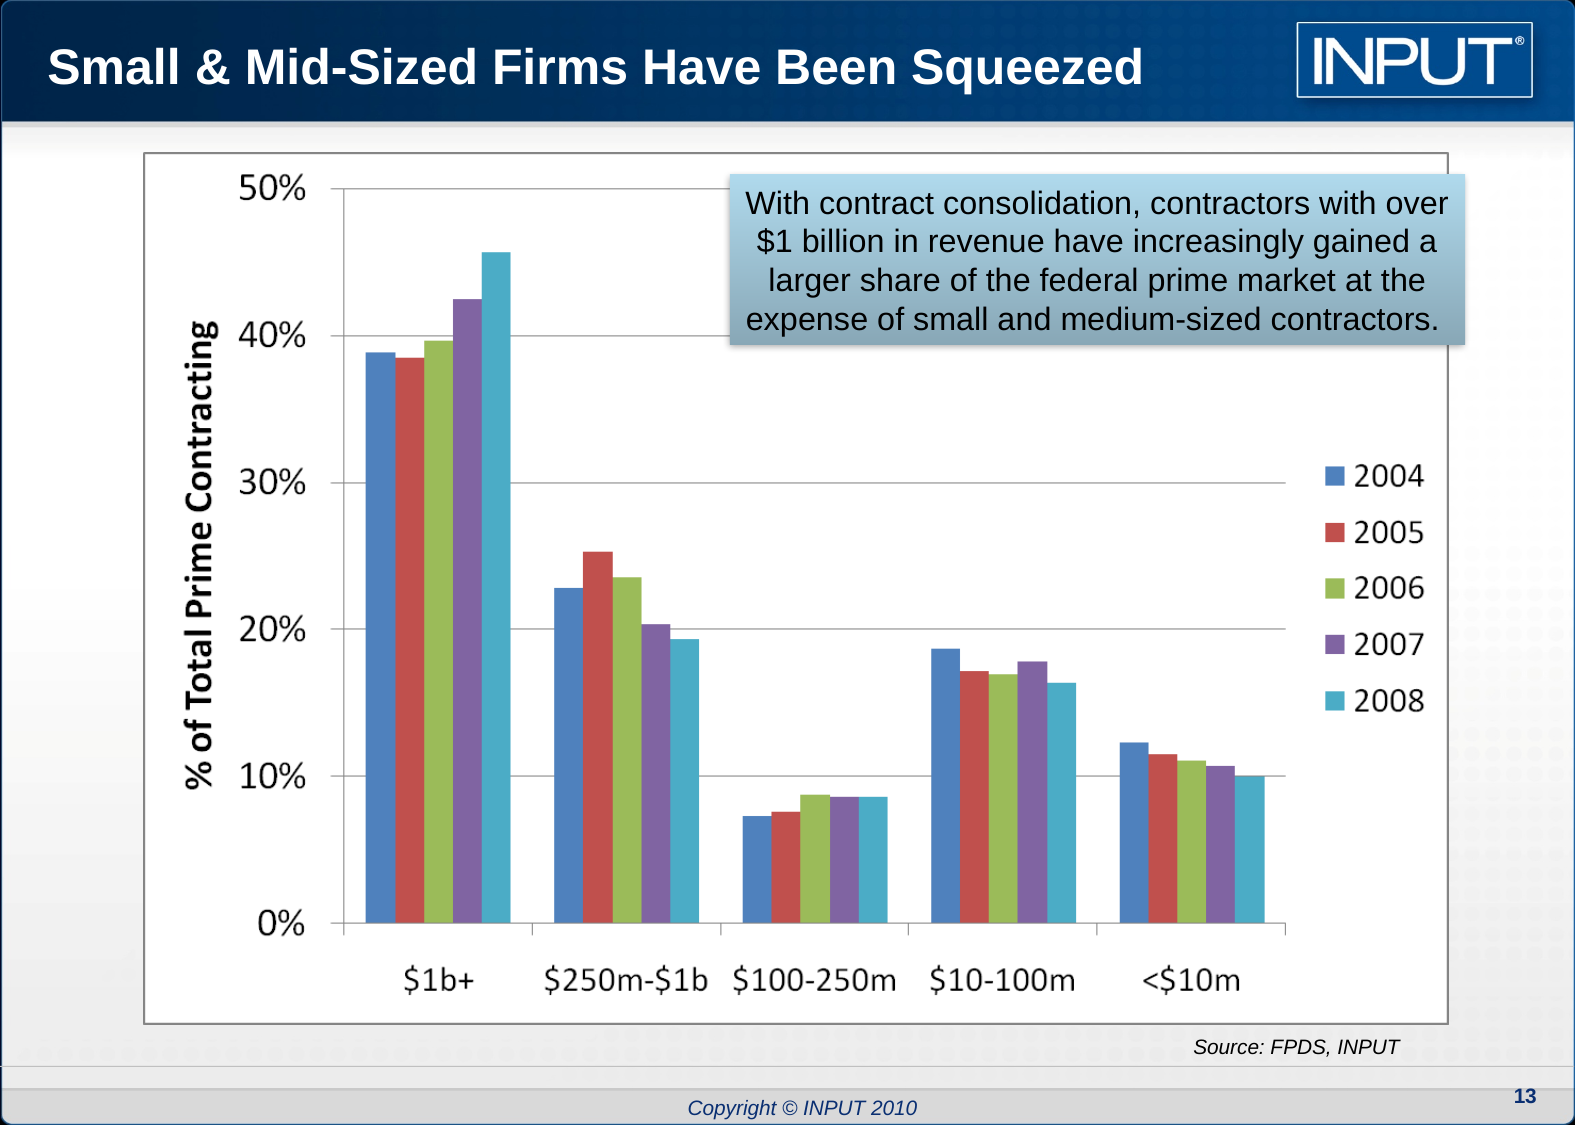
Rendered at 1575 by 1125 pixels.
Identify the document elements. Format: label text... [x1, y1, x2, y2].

picture [0, 0, 1575, 1065]
picture [0, 1067, 1461, 1125]
text_box Source: FPDS, INPUT [1178, 1035, 1415, 1066]
title Small & Mid-Sized Firms Have Been Squeezed [24, 0, 1297, 130]
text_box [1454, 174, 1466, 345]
slide_number 13 [1461, 1066, 1575, 1125]
